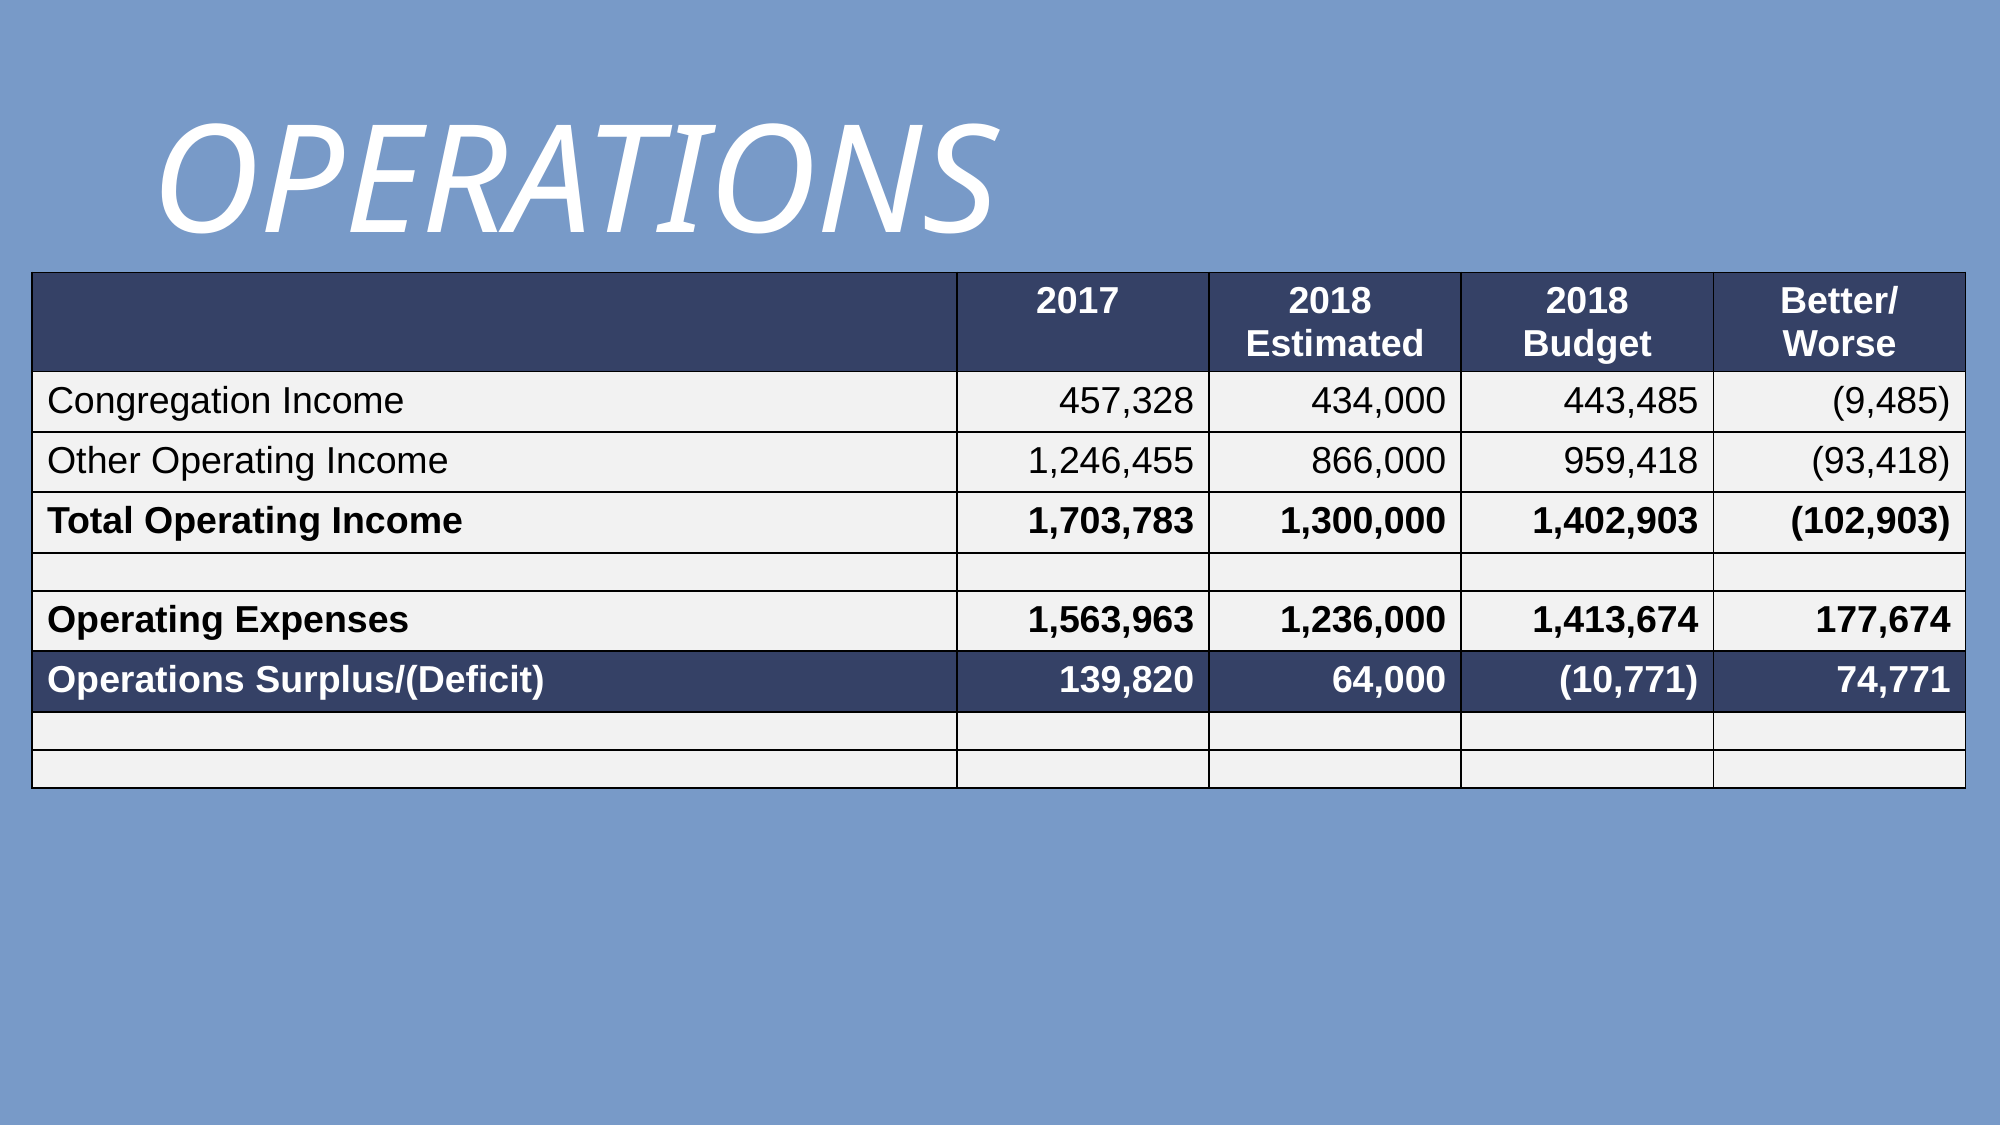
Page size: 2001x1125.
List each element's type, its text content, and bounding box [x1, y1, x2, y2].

table_cell [958, 751, 1208, 787]
table_header 2018 Budget [1462, 273, 1713, 371]
table_cell 1,402,903 [1462, 493, 1713, 552]
table_cell [1462, 713, 1713, 749]
table_cell [33, 751, 956, 787]
table_header 2017 [958, 273, 1208, 371]
table_cell 177,674 [1714, 592, 1965, 650]
table_cell Total Operating Income [33, 493, 956, 552]
table_cell 434,000 [1210, 372, 1460, 431]
table_cell [1714, 554, 1965, 590]
table_cell 1,236,000 [1210, 592, 1460, 650]
table_cell (102,903) [1714, 493, 1965, 552]
title OPERATIONS [136, 142, 1862, 272]
table_cell [958, 713, 1208, 749]
table_cell [1714, 751, 1965, 787]
table_cell [33, 554, 956, 590]
table_cell (10,771) [1462, 652, 1713, 711]
table_cell [1210, 751, 1460, 787]
table_cell 866,000 [1210, 433, 1460, 491]
table_header Better/ Worse [1714, 273, 1965, 371]
table_cell Operating Expenses [33, 592, 956, 650]
table_cell 1,300,000 [1210, 493, 1460, 552]
table_cell 1,563,963 [958, 592, 1208, 650]
table_cell [1462, 751, 1713, 787]
table_cell 1,413,674 [1462, 592, 1713, 650]
table_cell 959,418 [1462, 433, 1713, 491]
table_cell 139,820 [958, 652, 1208, 711]
table_cell [33, 713, 956, 749]
table_cell Operations Surplus/(Deficit) [33, 652, 956, 711]
table_cell 74,771 [1714, 652, 1965, 711]
table_cell 457,328 [958, 372, 1208, 431]
table_cell [1462, 554, 1713, 590]
table_header [33, 273, 956, 371]
table_cell 1,703,783 [958, 493, 1208, 552]
table_cell (93,418) [1714, 433, 1965, 491]
table_header 2018 Estimated [1210, 273, 1460, 371]
table_cell [1714, 713, 1965, 749]
table_cell 1,246,455 [958, 433, 1208, 491]
table_cell [1210, 713, 1460, 749]
table_cell Congregation Income [33, 372, 956, 431]
table_cell 64,000 [1210, 652, 1460, 711]
table_cell 443,485 [1462, 372, 1713, 431]
table_cell [958, 554, 1208, 590]
table_cell Other Operating Income [33, 433, 956, 491]
table_cell [1210, 554, 1460, 590]
table_cell (9,485) [1714, 372, 1965, 431]
